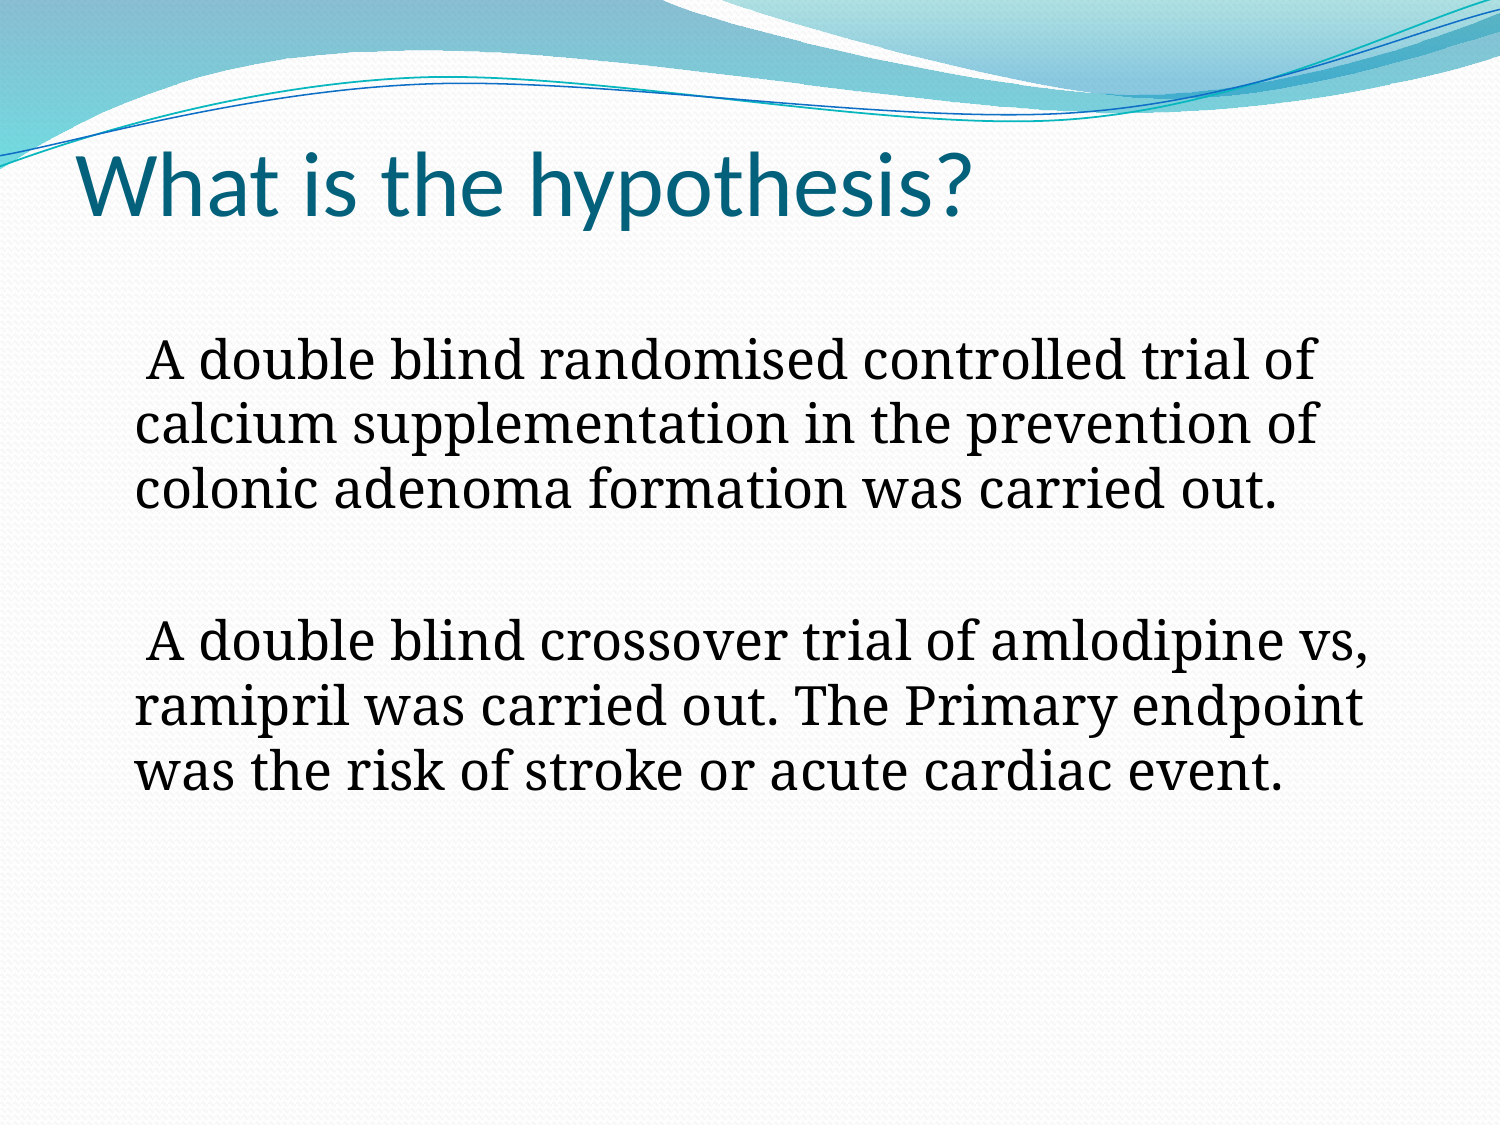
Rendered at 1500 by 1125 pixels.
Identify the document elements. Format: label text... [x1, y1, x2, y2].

list A double blind randomised controlled trial of calcium supplementation in the prevention of colonic adenoma formation was carried out. A double blind crossover trial of amlodipine vs, ramipril was carried out. The Primary endpoint was the risk of stroke or acute cardiac event. [74, 317, 1426, 1038]
title What is the hypothesis? [74, 115, 1426, 236]
